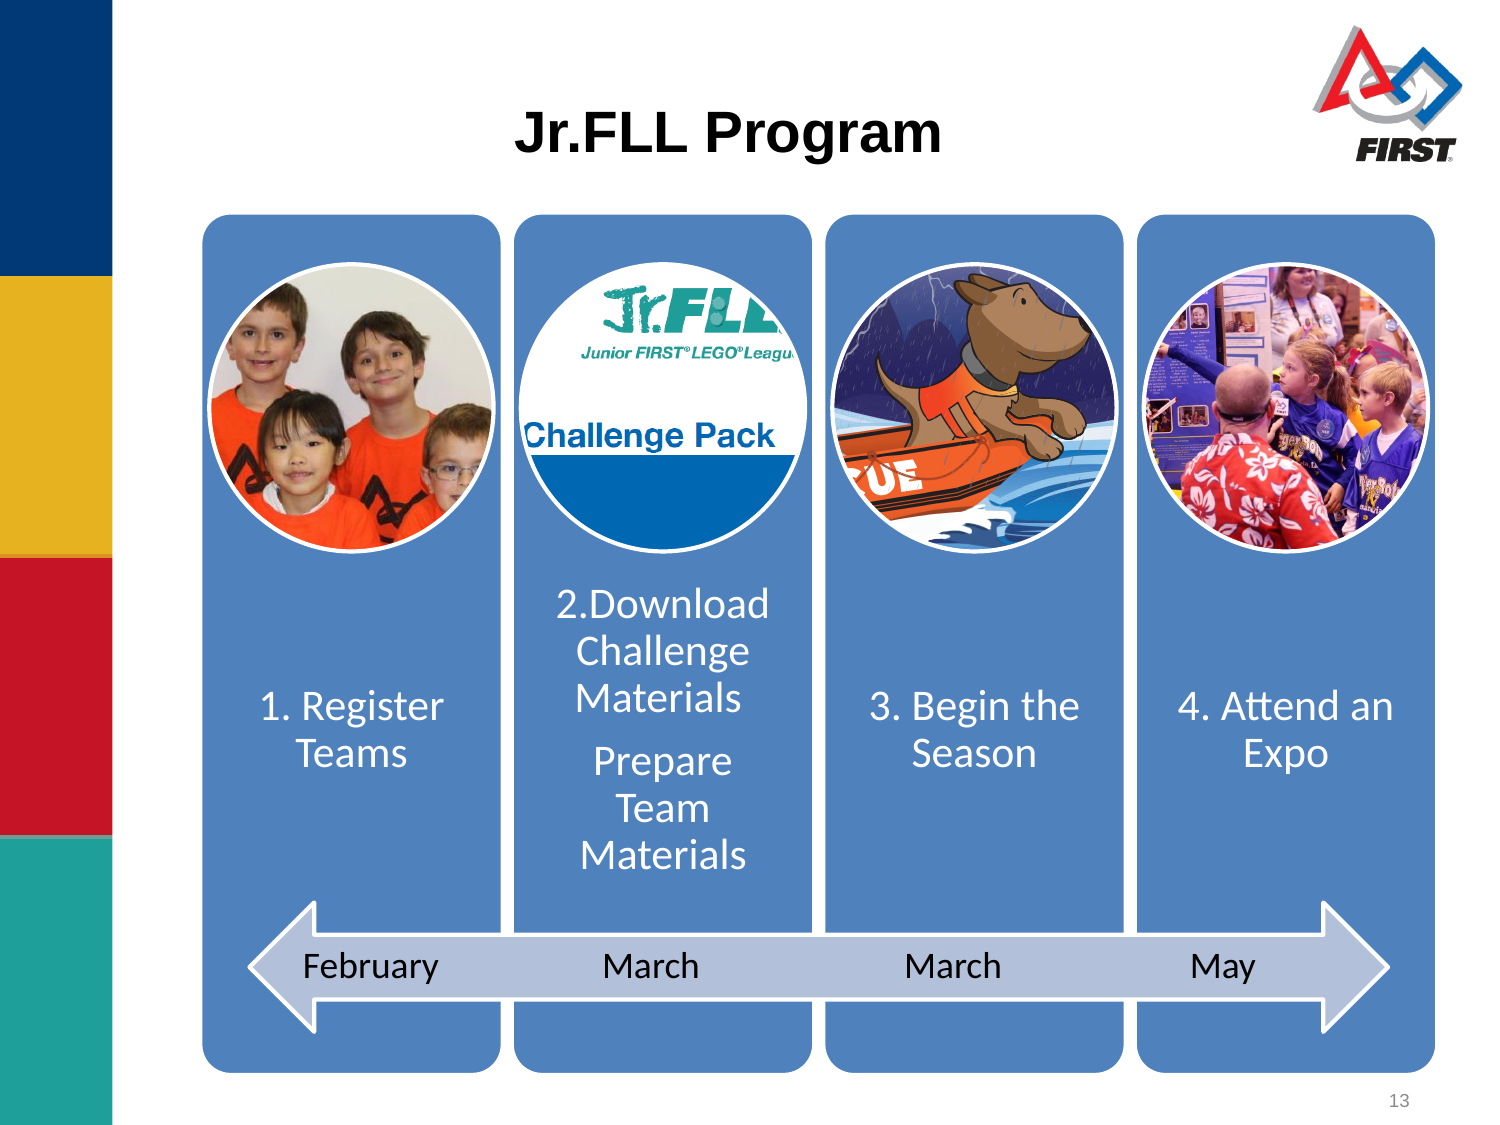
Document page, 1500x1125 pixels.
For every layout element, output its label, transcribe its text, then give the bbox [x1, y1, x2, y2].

picture [1312, 25, 1463, 162]
text_box Jr.FLL Program [499, 86, 976, 172]
picture [0, 0, 113, 1125]
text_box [199, 212, 1438, 1076]
slide_number 13 [1074, 1085, 1425, 1125]
